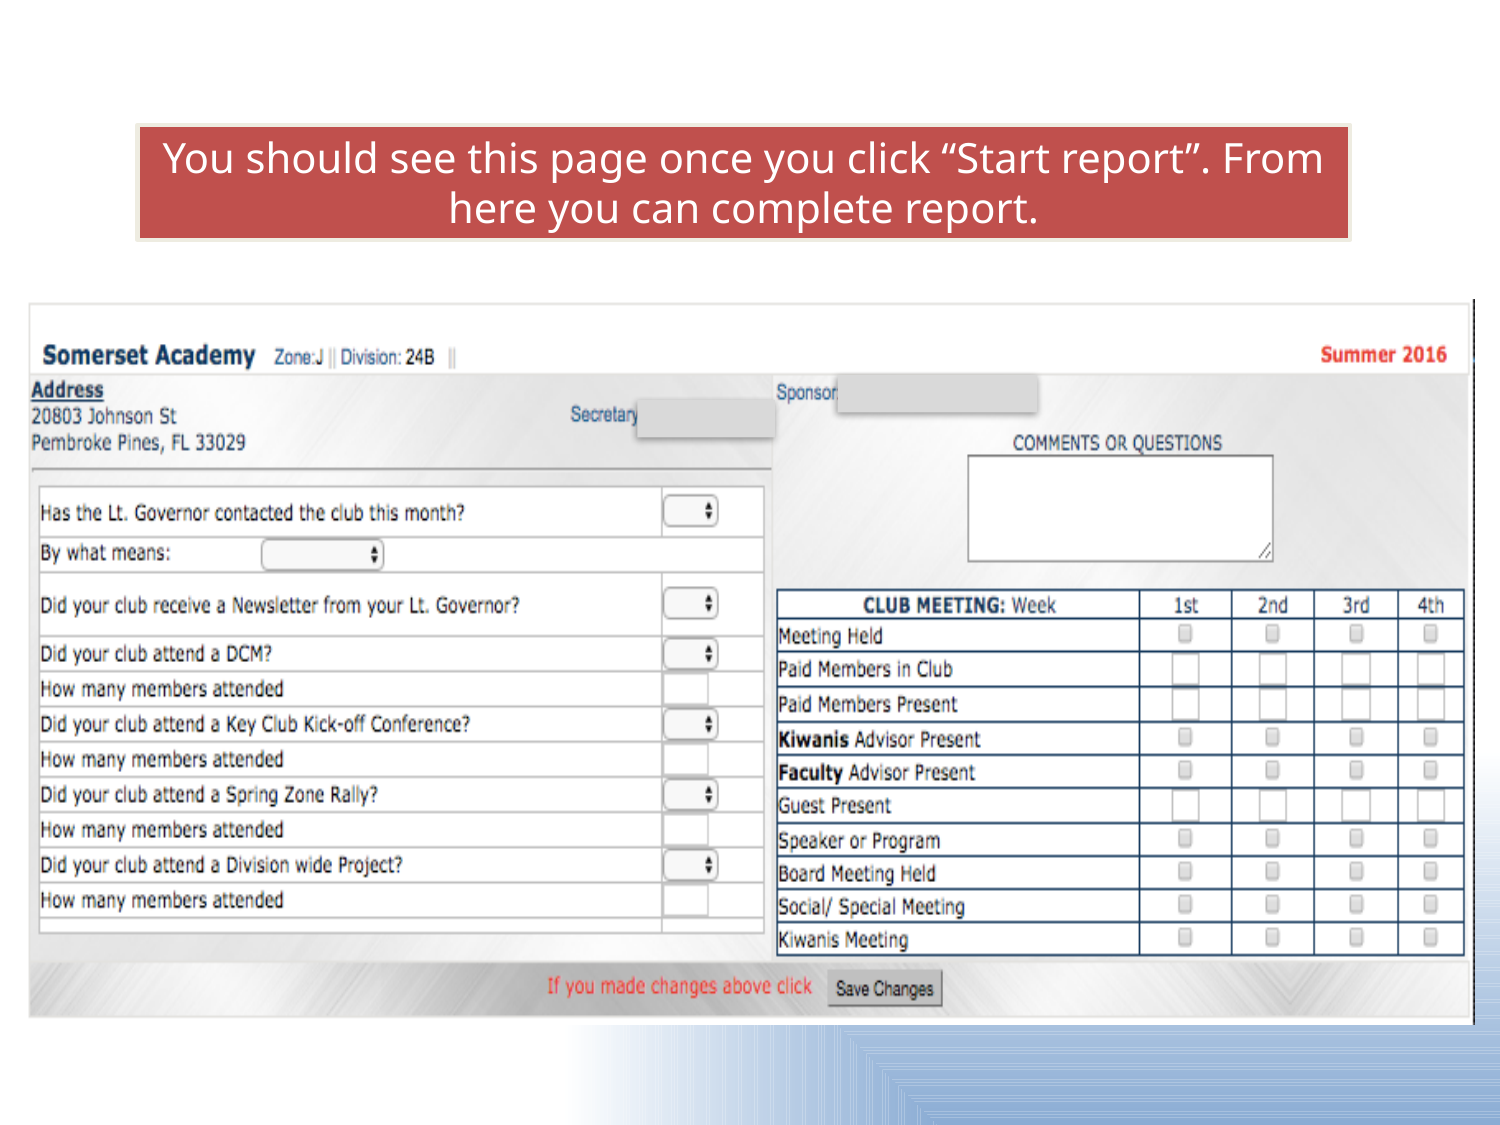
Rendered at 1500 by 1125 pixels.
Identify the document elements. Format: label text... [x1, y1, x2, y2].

picture [24, 299, 1476, 1026]
text_box You should see this page once you click “Start report”. From here you can complete report. [135, 123, 1352, 242]
